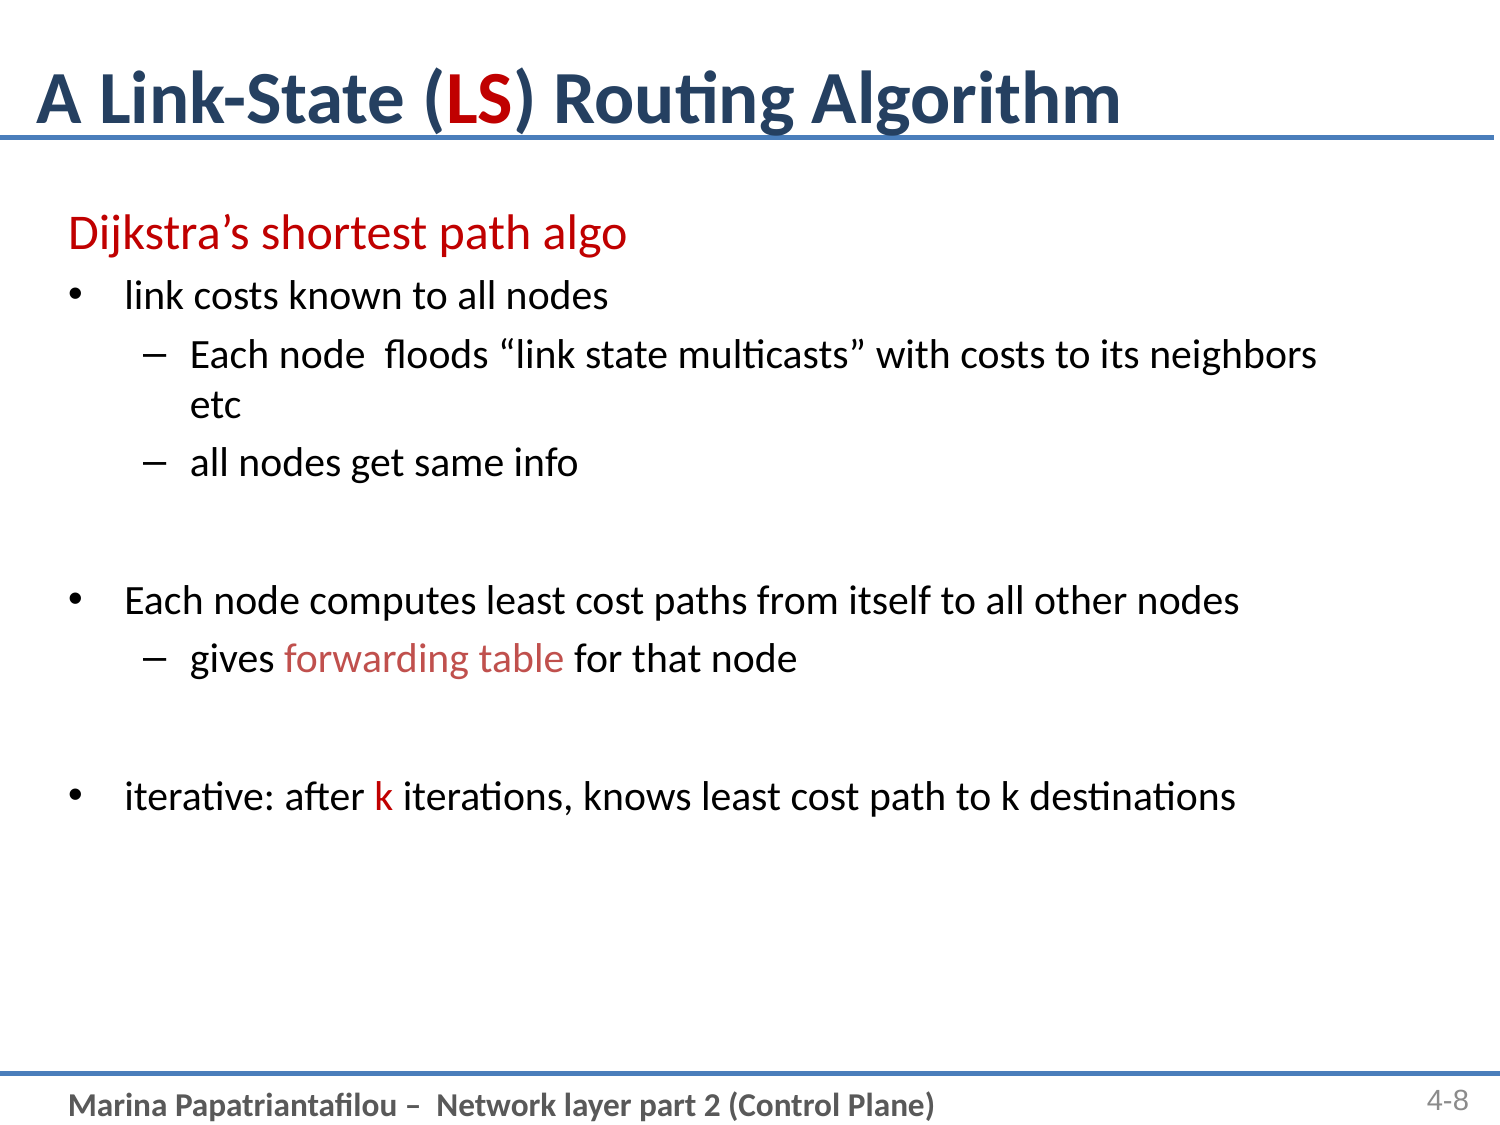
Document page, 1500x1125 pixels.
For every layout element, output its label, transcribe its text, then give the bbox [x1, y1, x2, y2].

title A Link-State (LS) Routing Algorithm [21, 0, 1500, 188]
list Dijkstra’s shortest path algo link costs known to all nodes Each node floods “link state multicasts” with costs to its neighbors etc all nodes get same info Each node computes least cost paths from itself to all other nodes gives forwarding table for that node iterative: after k iterations, knows least cost path to k destinations [52, 192, 1341, 847]
slide_number 4-8 [1364, 1069, 1484, 1125]
